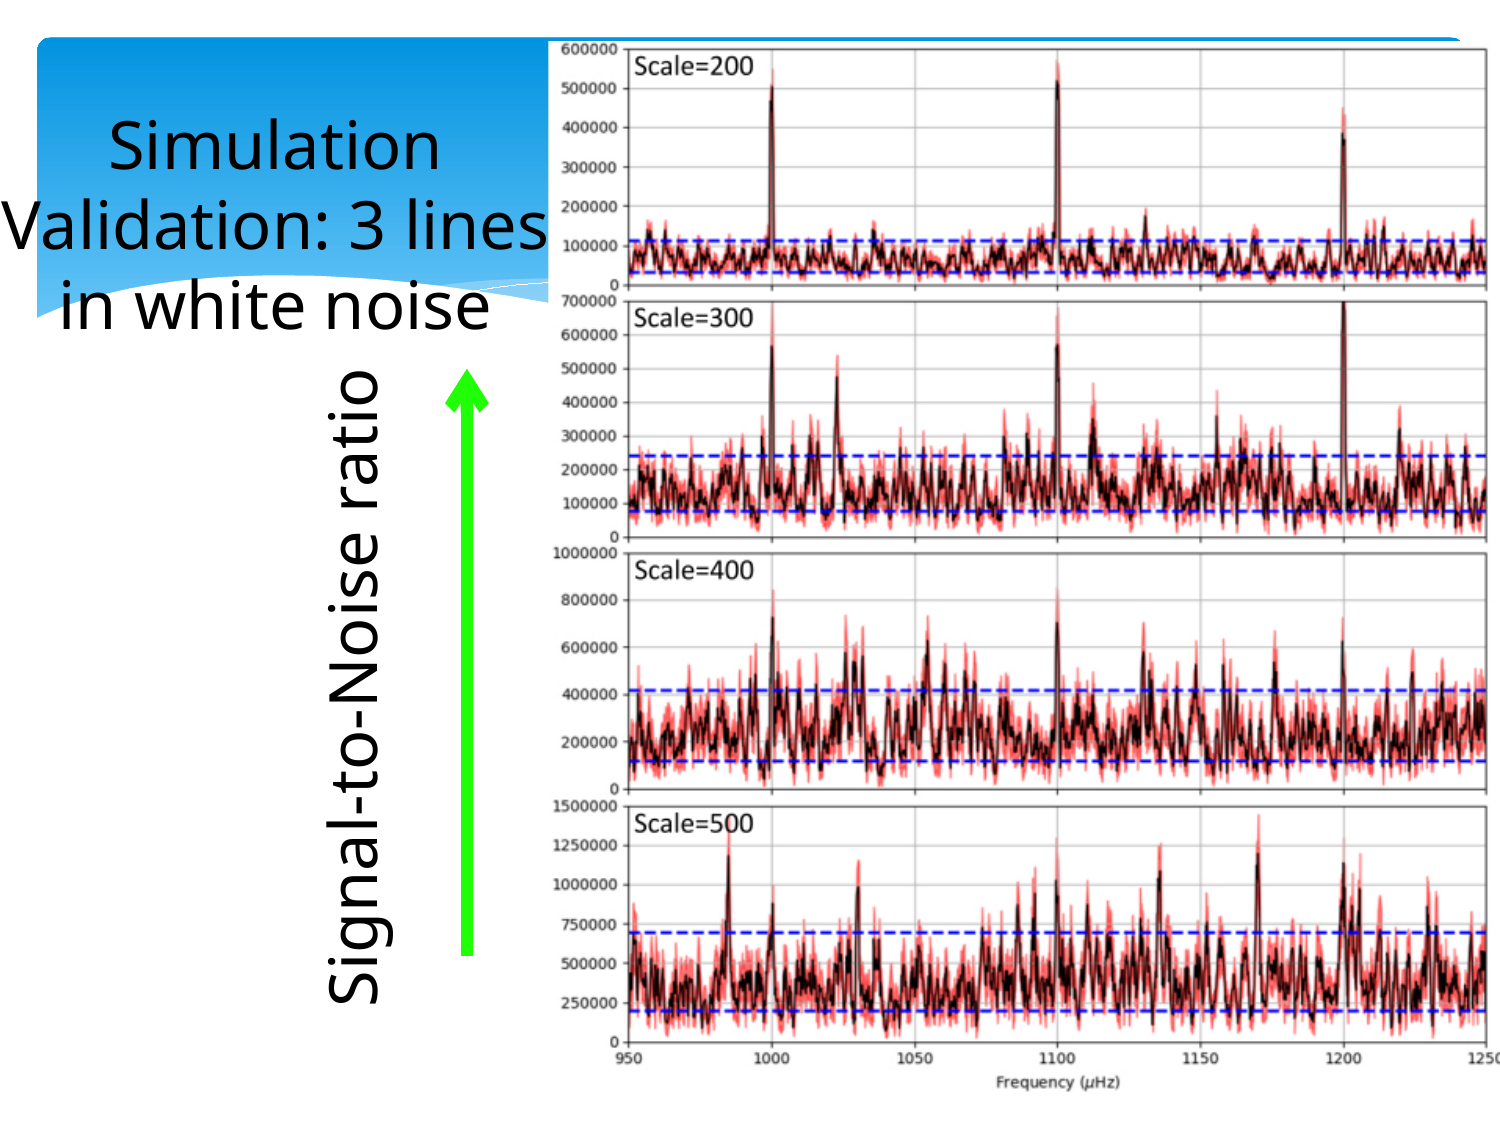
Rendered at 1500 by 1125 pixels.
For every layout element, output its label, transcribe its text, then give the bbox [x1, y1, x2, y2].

title Simulation Validation: 3 lines in white noise [0, 0, 569, 446]
picture [548, 41, 1500, 1092]
text_box Signal-to-Noise ratio [303, 327, 398, 1023]
